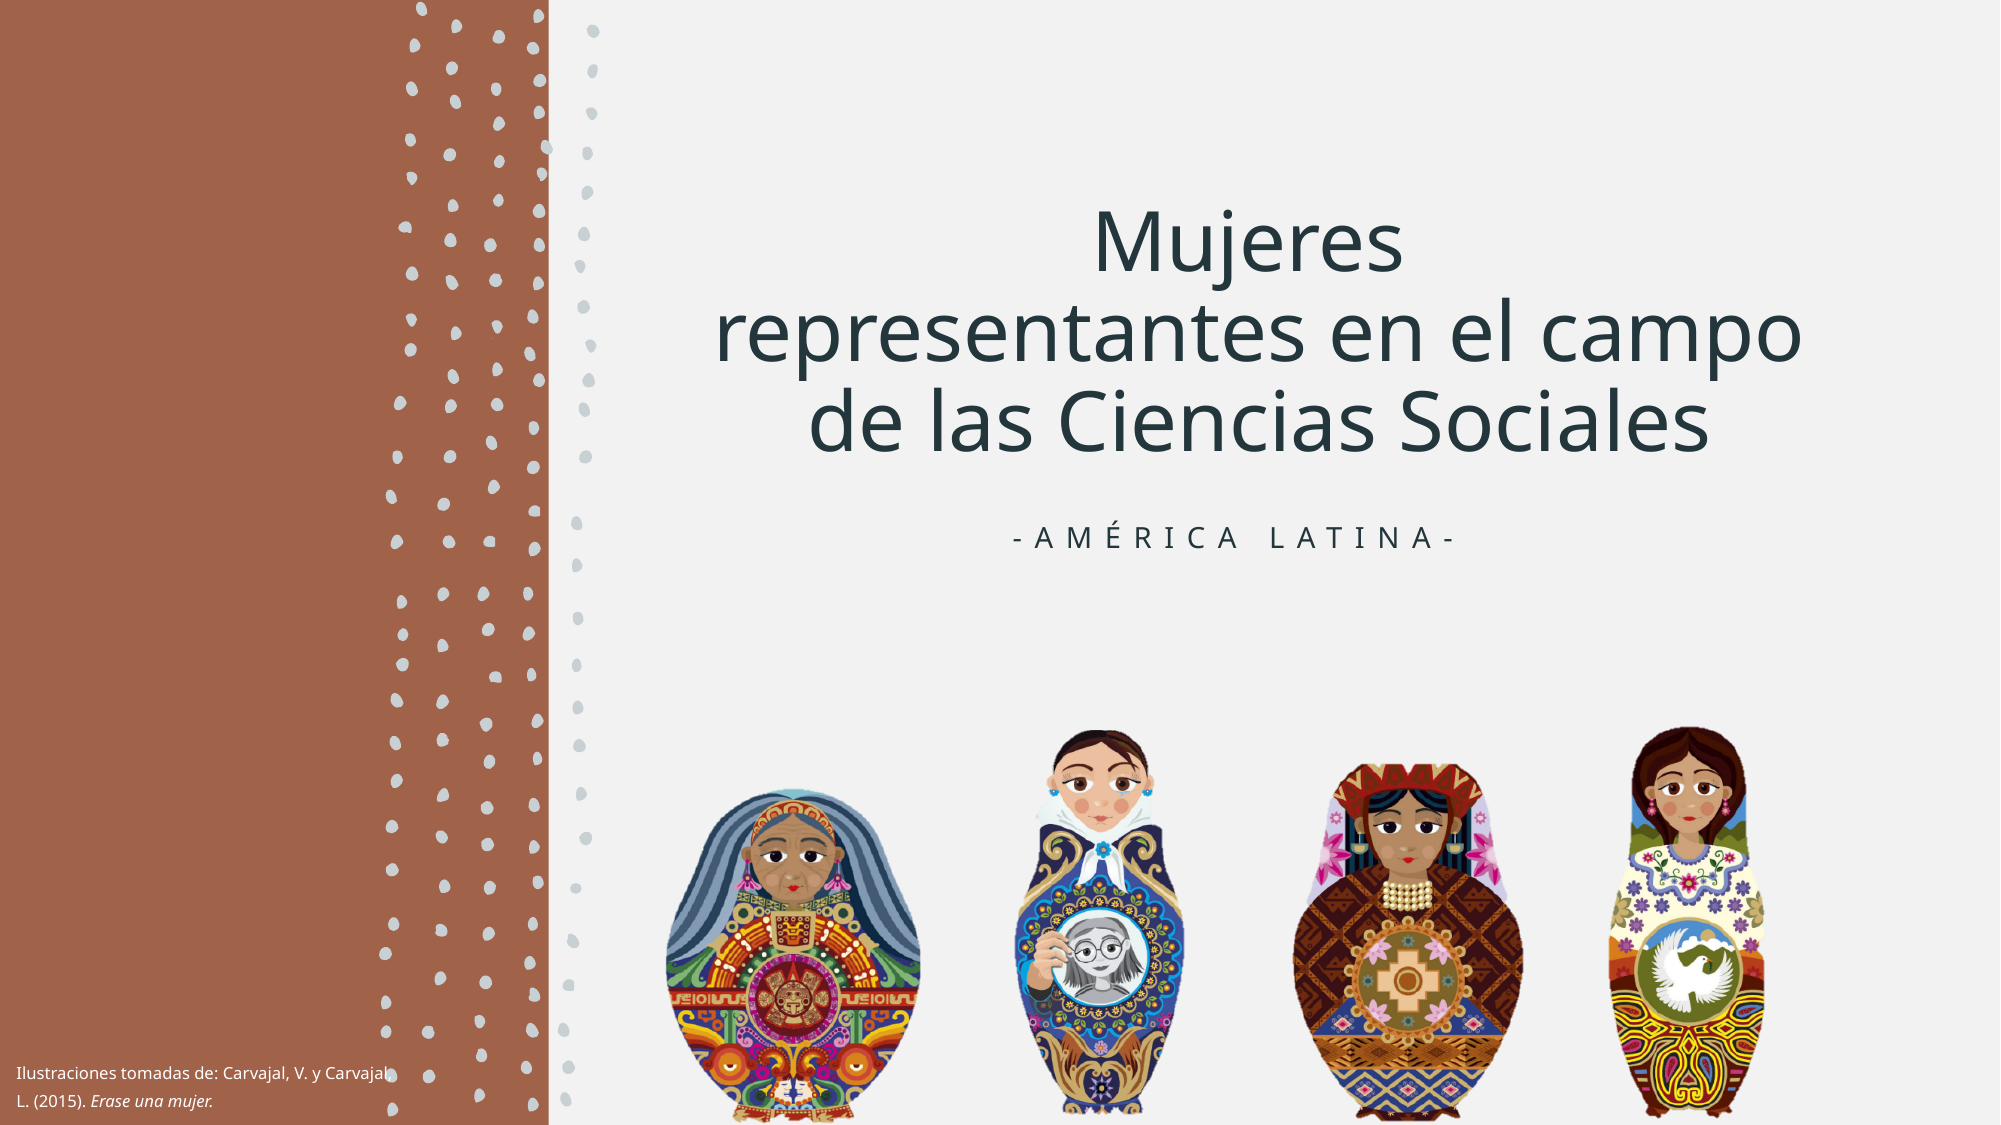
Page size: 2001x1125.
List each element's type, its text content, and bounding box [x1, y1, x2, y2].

text_box Ilustraciones tomadas de: Carvajal, V. y Carvajal, L. (2015). Erase una mujer. [1, 1047, 415, 1119]
text_box [0, 0, 550, 1125]
text_box [550, 0, 2000, 1125]
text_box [377, 0, 600, 1117]
subtitle -América latina- [756, 494, 1710, 592]
title Mujeres representantes en el campo de las Ciencias Sociales [681, 154, 1838, 477]
picture [629, 697, 1789, 1125]
